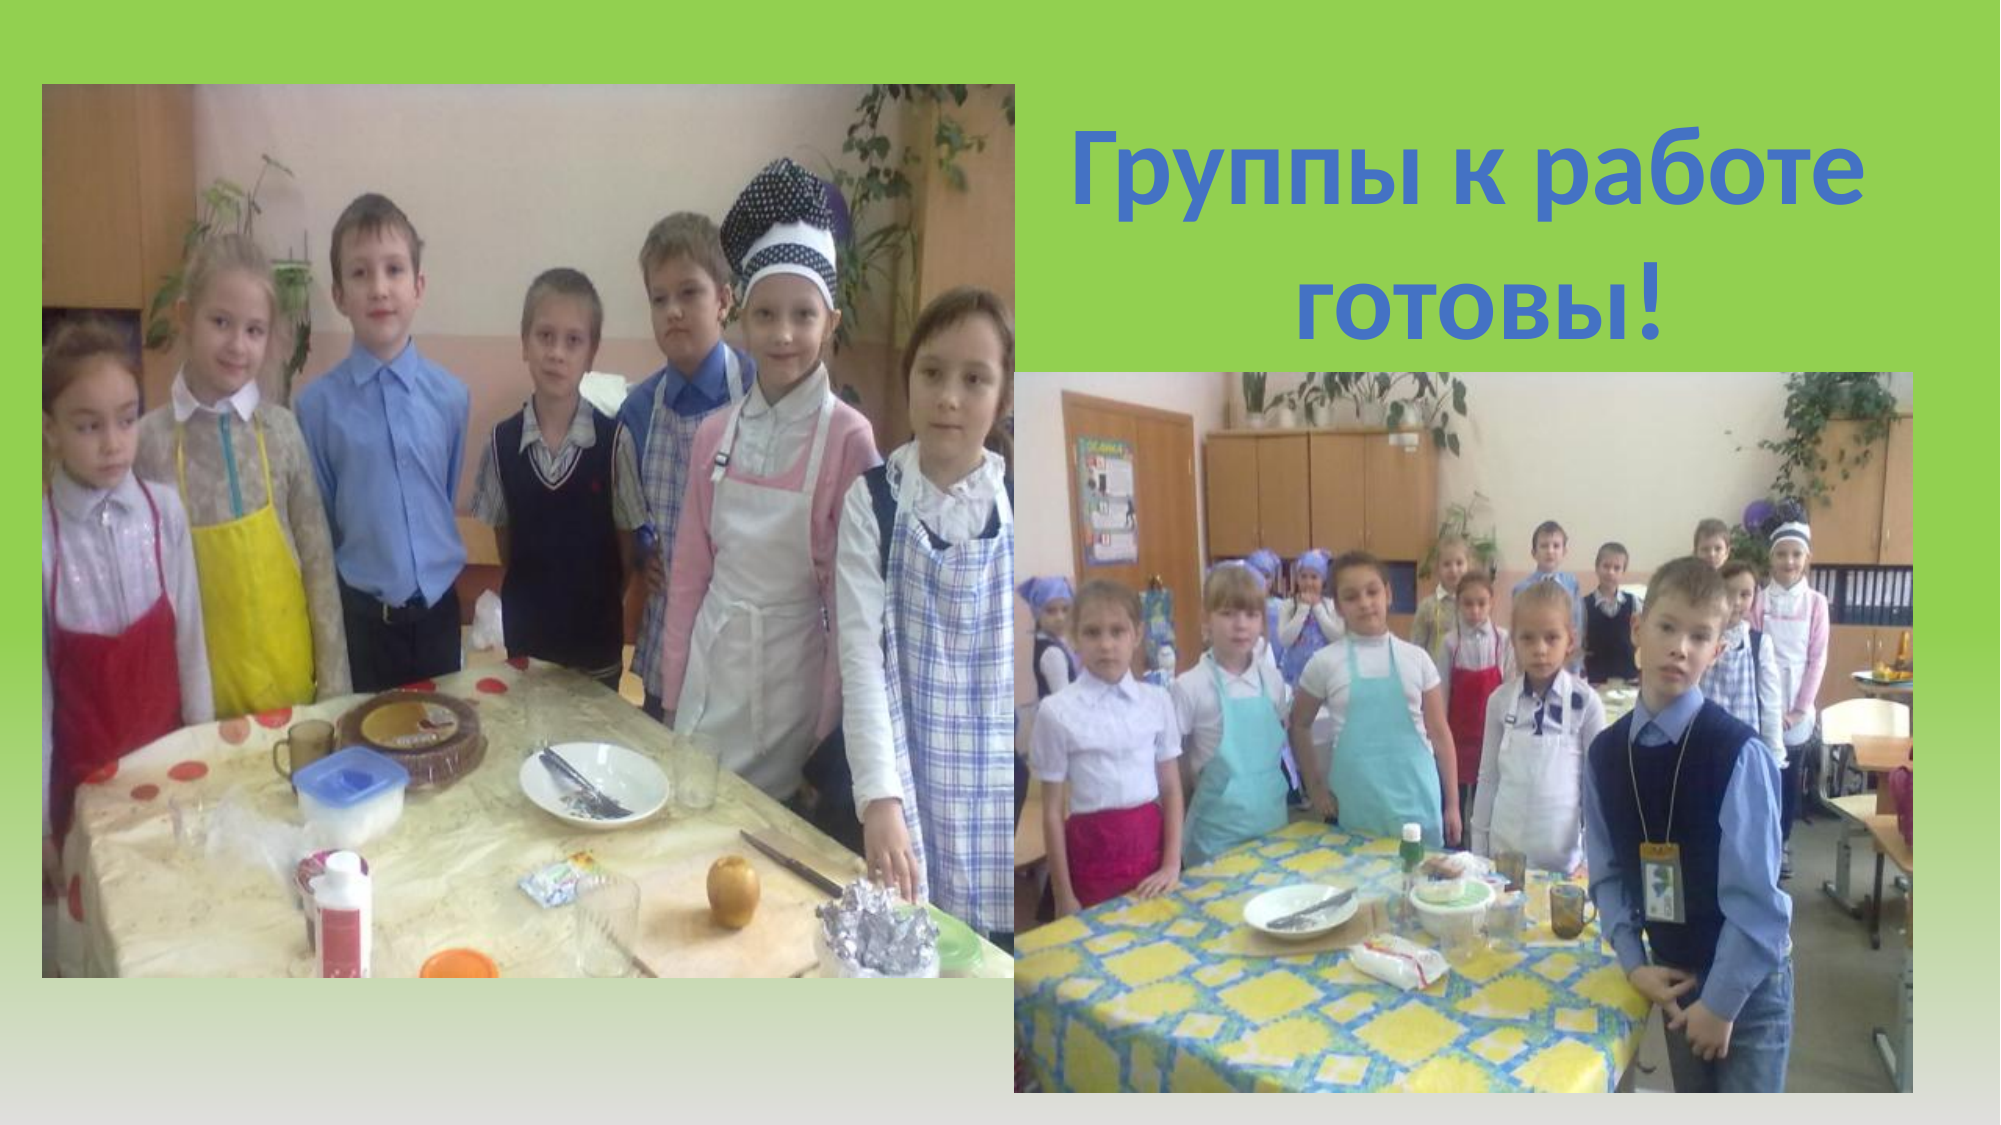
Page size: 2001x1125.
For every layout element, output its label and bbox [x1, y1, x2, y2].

text_box [42, 84, 1913, 1093]
